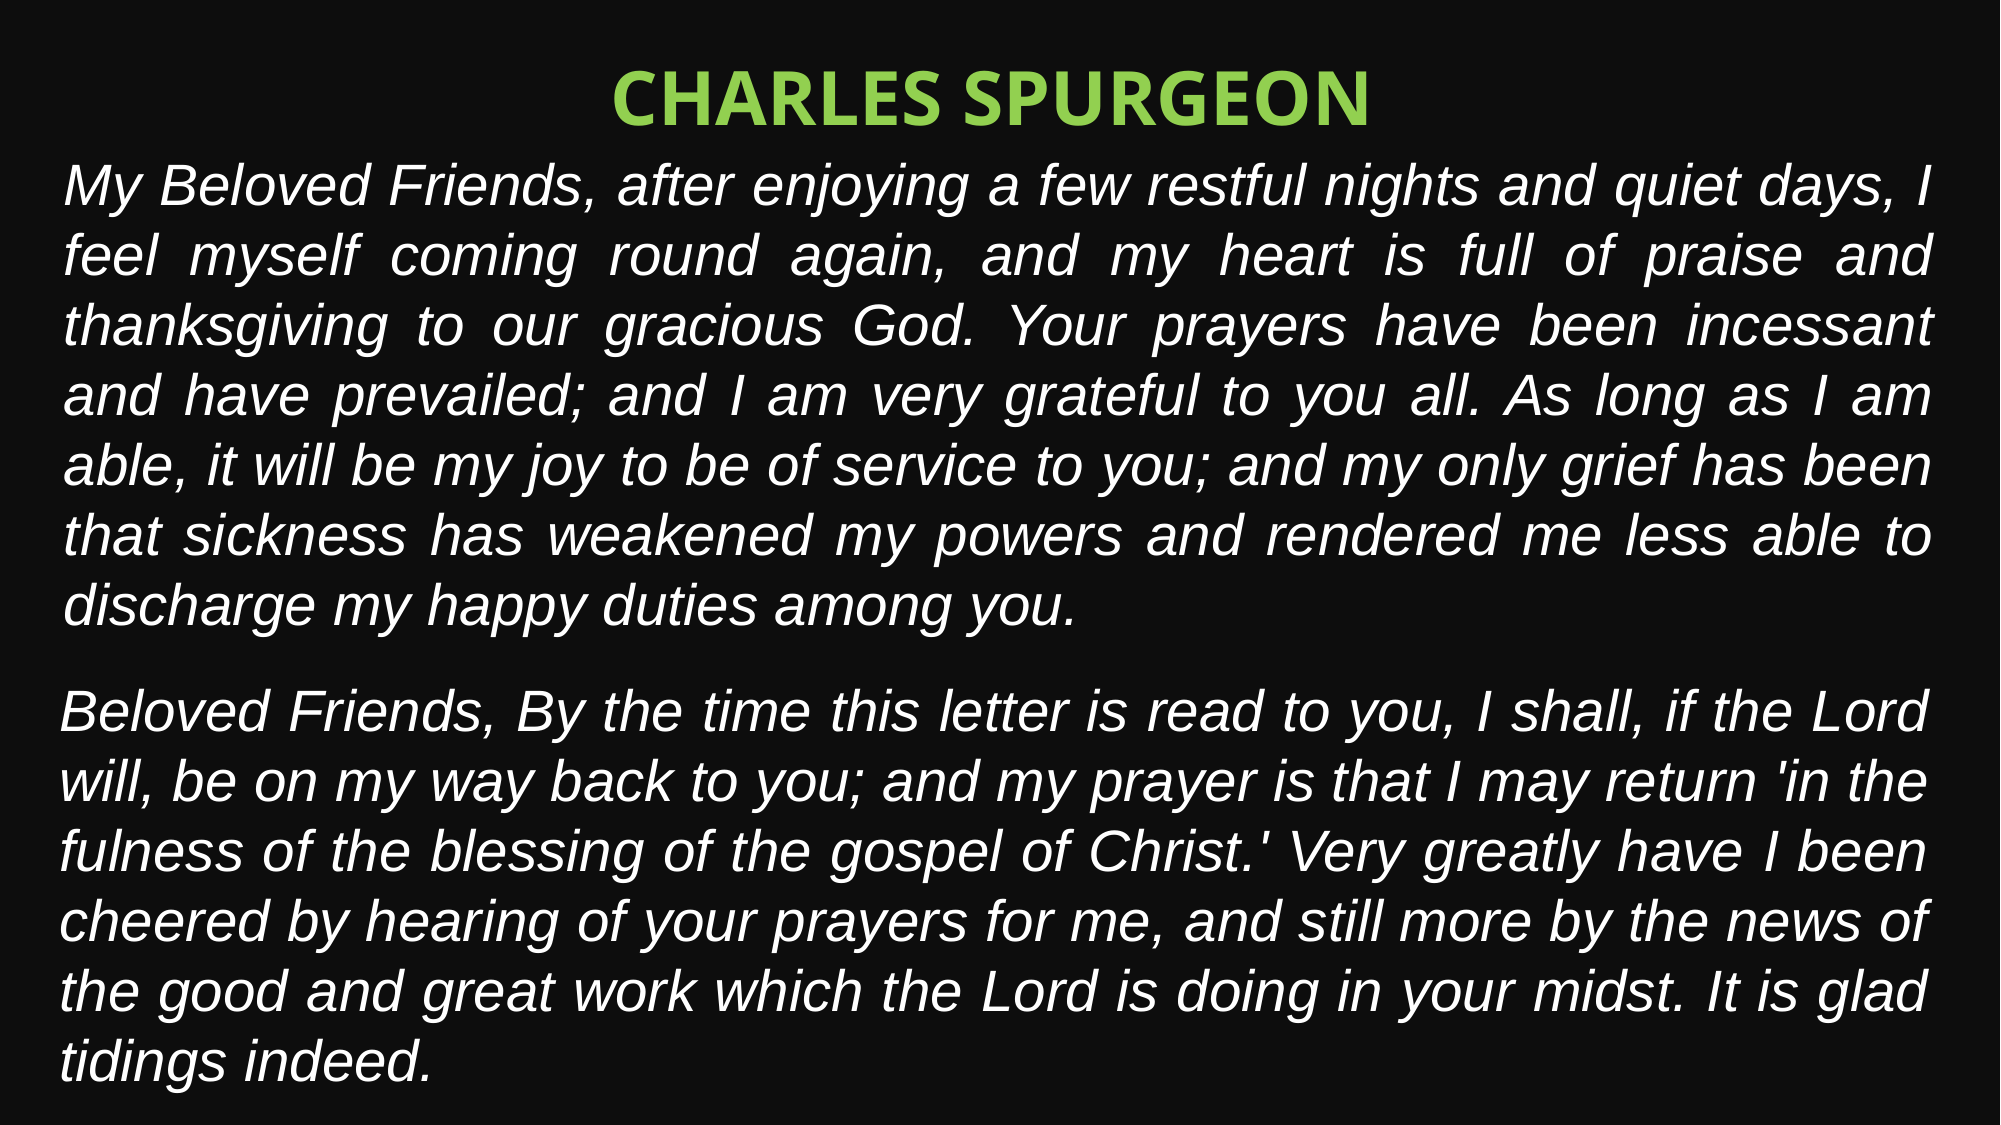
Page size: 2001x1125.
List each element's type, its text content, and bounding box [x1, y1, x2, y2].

text_box Beloved Friends, By the time this letter is read to you, I shall, if the Lord will, be on my way back to you; and my prayer is that I may return 'in the fulness of the blessing of the gospel of Christ.' Very greatly have I been cheered by hearing of your prayers for me, and still more by the news of the good and great work which the Lord is doing in your midst. It is glad tidings indeed. [44, 665, 1946, 1100]
subtitle Charles spurgeon [34, 42, 1951, 184]
text_box My Beloved Friends, after enjoying a few restful nights and quiet days, I feel myself coming round again, and my heart is full of praise and thanksgiving to our gracious God. Your prayers have been incessant and have prevailed; and I am very grateful to you all. As long as I am able, it will be my joy to be of service to you; and my only grief has been that sickness has weakened my powers and rendered me less able to discharge my happy duties among you. [49, 139, 1951, 645]
